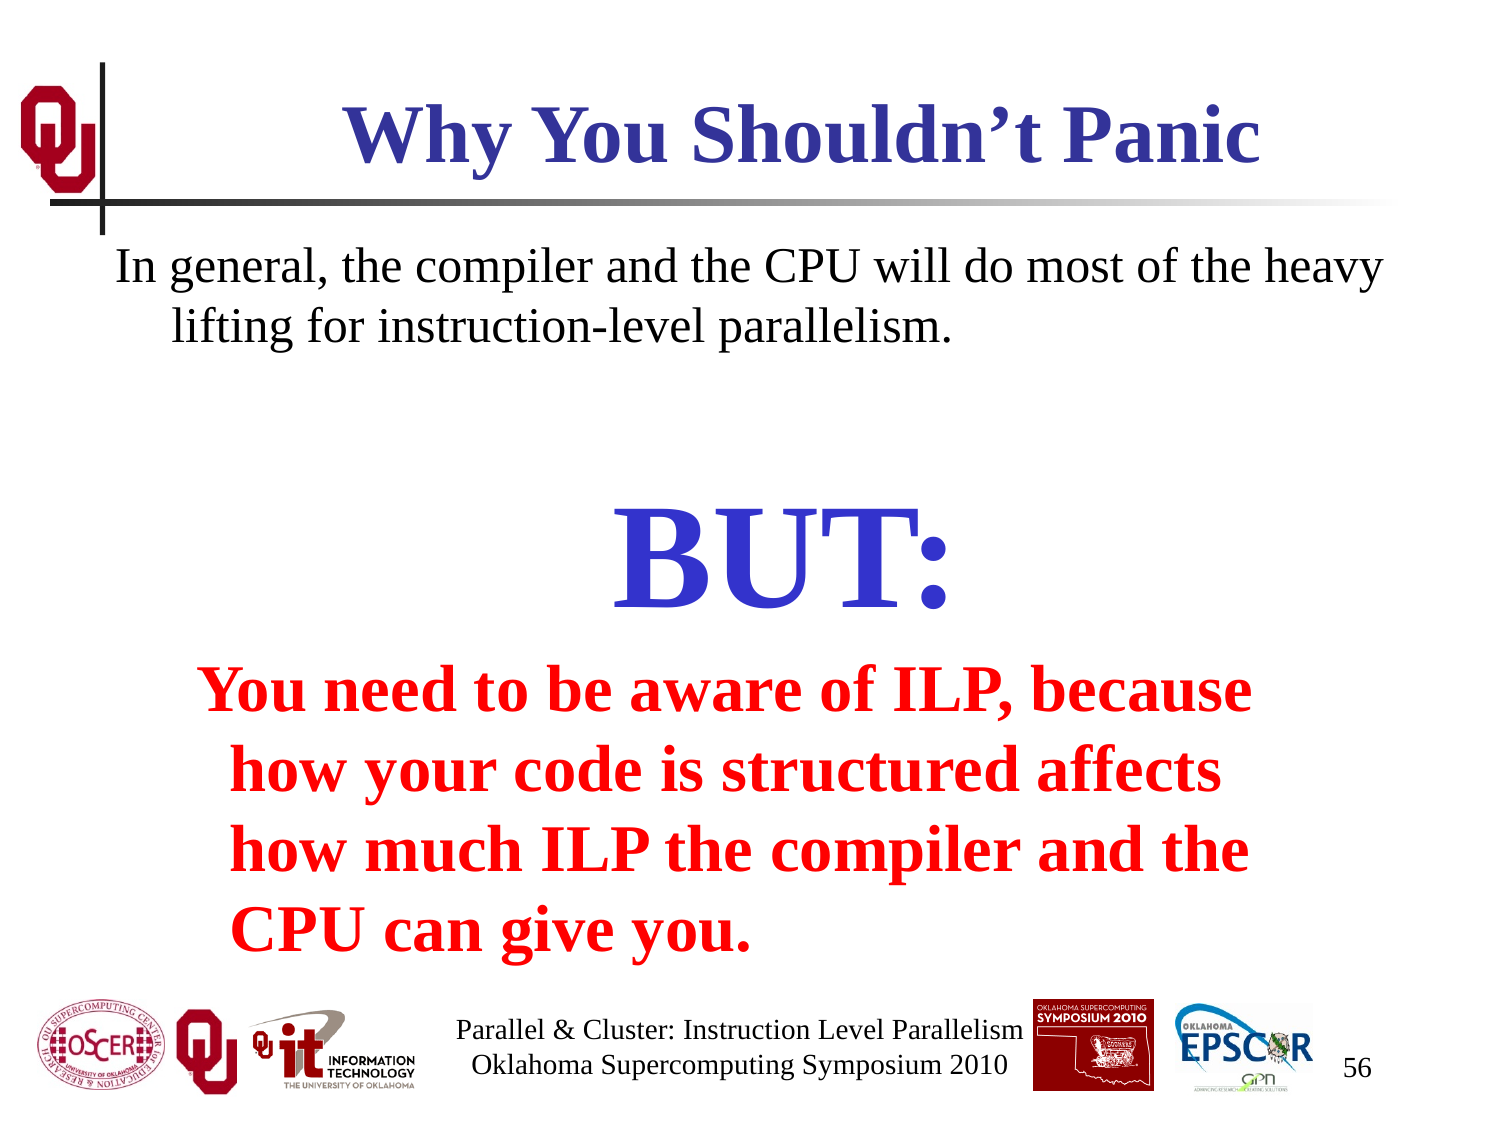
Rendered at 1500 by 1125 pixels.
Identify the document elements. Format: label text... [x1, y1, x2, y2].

slide_number 56 [1174, 1015, 1388, 1091]
picture [37, 999, 165, 1090]
footer Parallel & Cluster: Instruction Level Parallelism Oklahoma Supercomputing Symposium 2010 [412, 1012, 1069, 1088]
list In general, the compiler and the CPU will do most of the heavy lifting for instruction-level parallelism. [99, 224, 1401, 488]
picture [1175, 1003, 1313, 1015]
picture [1188, 1011, 1216, 1015]
text_box BUT: [597, 449, 975, 637]
text_box You need to be aware of ILP, because how your code is structured affects how much ILP the compiler and the CPU can give you. [181, 637, 1270, 972]
picture [18, 83, 97, 196]
title Why You Shouldn’t Panic [162, 74, 1442, 187]
picture [1187, 1091, 1294, 1098]
picture [174, 999, 425, 1099]
